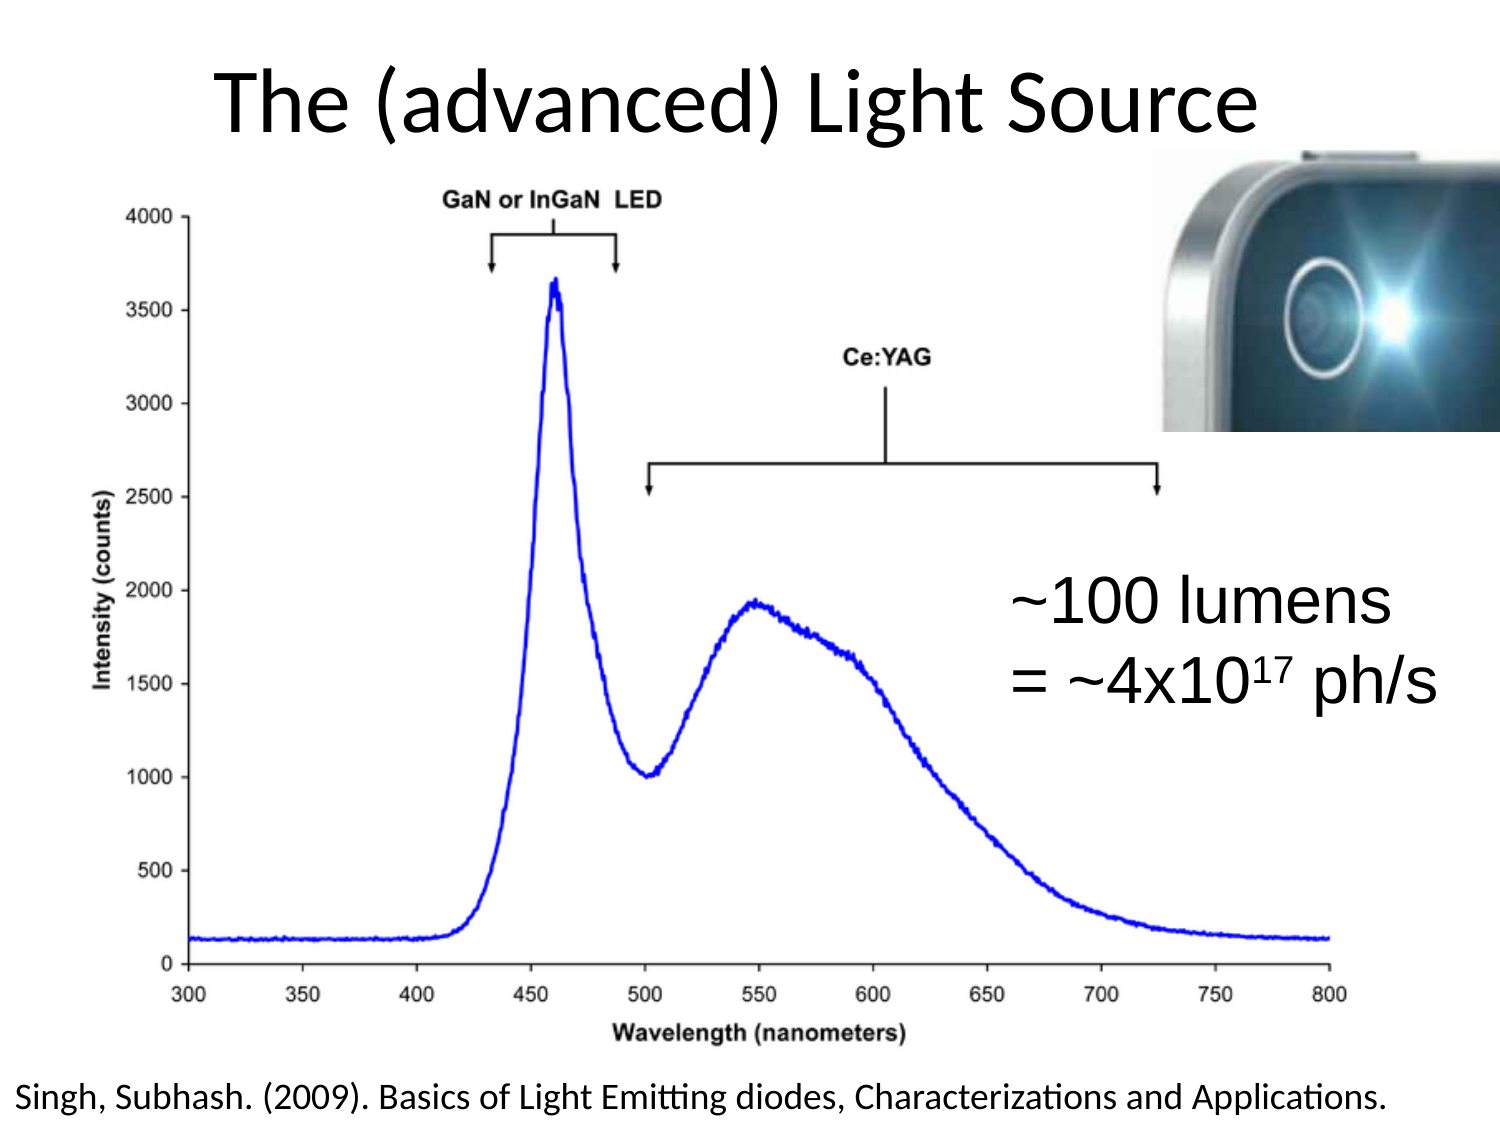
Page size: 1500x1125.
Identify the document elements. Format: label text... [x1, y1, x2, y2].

picture [62, 124, 1500, 1078]
text_box Singh, Subhash. (2009). Basics of Light Emitting diodes, Characterizations and Applications. [0, 1064, 1500, 1125]
title The (advanced) Light Source [62, 1, 1413, 148]
text_box ~100 lumens = ~4x1017 ph/s [1392, 549, 1454, 725]
